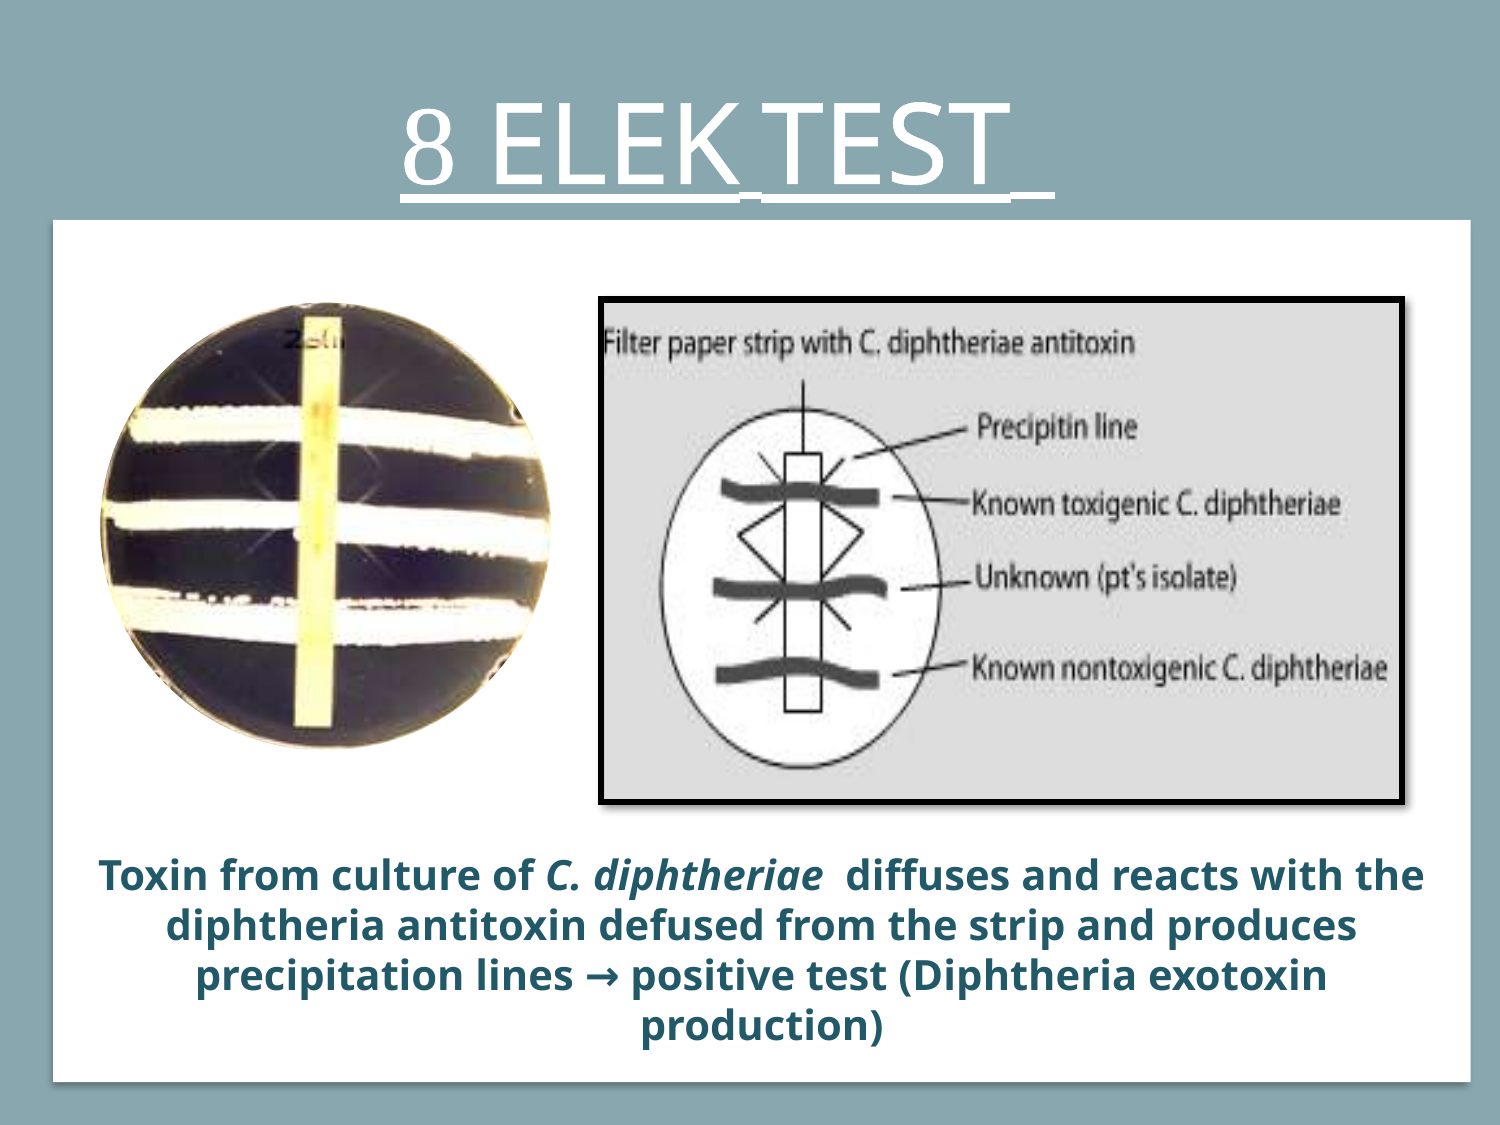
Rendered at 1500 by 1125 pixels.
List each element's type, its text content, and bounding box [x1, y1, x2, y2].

picture [603, 302, 1400, 799]
list Toxin from culture of C. diphtheriae diffuses and reacts with the diphtheria antitoxin defused from the strip and produces precipitation lines → positive test (Diphtheria exotoxin production) [51, 218, 1473, 1084]
title  ELEK TEST [29, 45, 1425, 233]
picture [100, 302, 552, 751]
